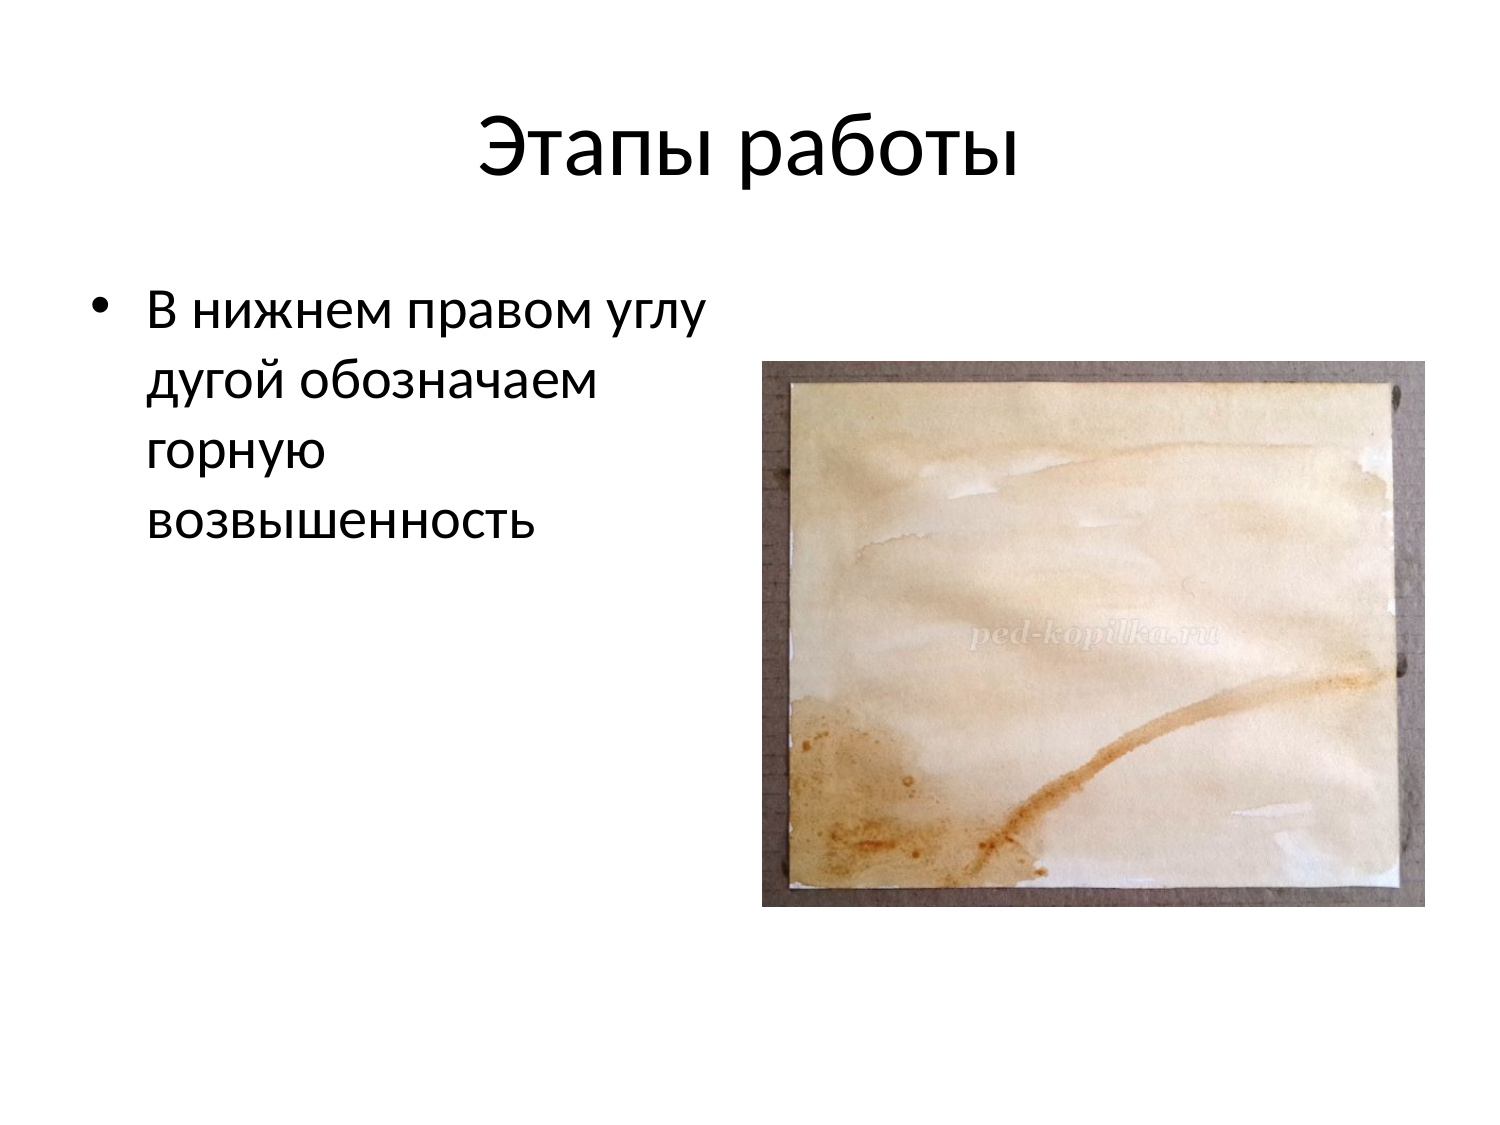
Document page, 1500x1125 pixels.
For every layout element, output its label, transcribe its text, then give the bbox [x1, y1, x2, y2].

list В нижнем правом углу дугой обозначаем горную возвышенность [75, 262, 738, 1005]
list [762, 360, 1426, 907]
title Этапы работы [75, 45, 1425, 233]
